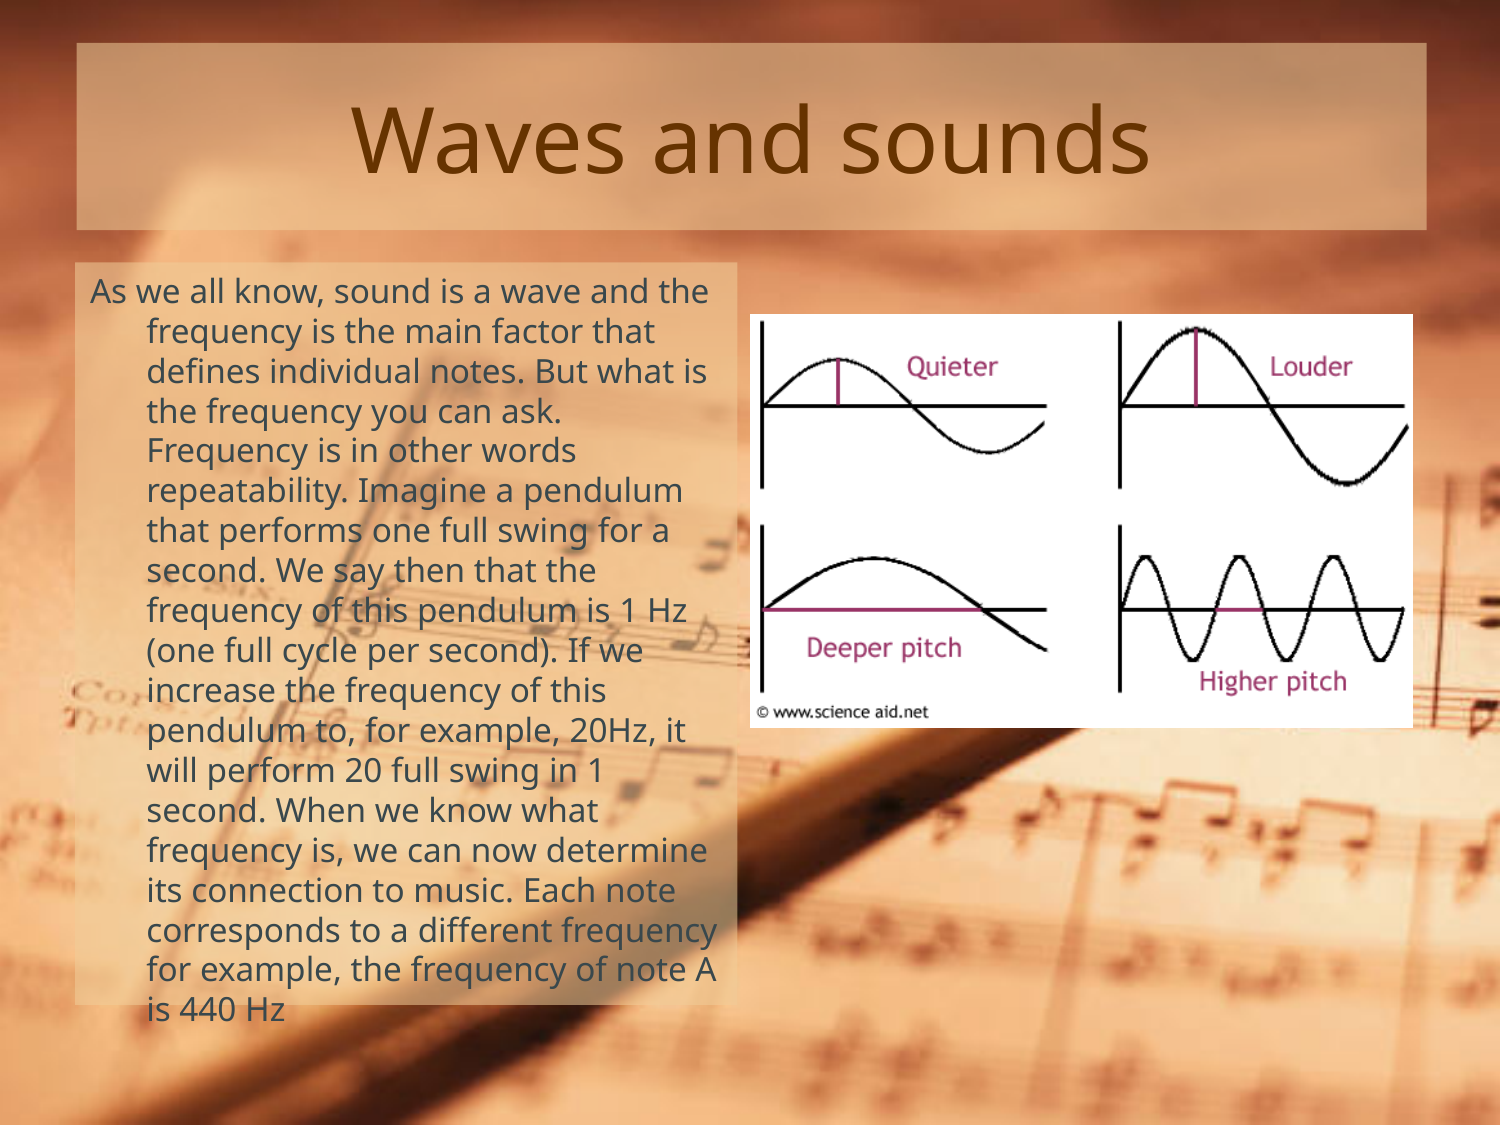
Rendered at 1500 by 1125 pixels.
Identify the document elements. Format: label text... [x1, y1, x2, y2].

picture [0, 0, 1500, 1125]
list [749, 314, 1413, 728]
title Waves and sounds [76, 42, 1427, 231]
list As we all know, sound is a wave and the frequency is the main factor that defines individual notes. But what is the frequency you can ask. Frequency is in other words repeatability. Imagine a pendulum that performs one full swing for a second. We say then that the frequency of this pendulum is 1 Hz (one full cycle per second). If we increase the frequency of this pendulum to, for example, 20Hz, it will perform 20 full swing in 1 second. When we know what frequency is, we can now determine its connection to music. Each note corresponds to a different frequency for example, the frequency of note A is 440 Hz [74, 262, 738, 1006]
